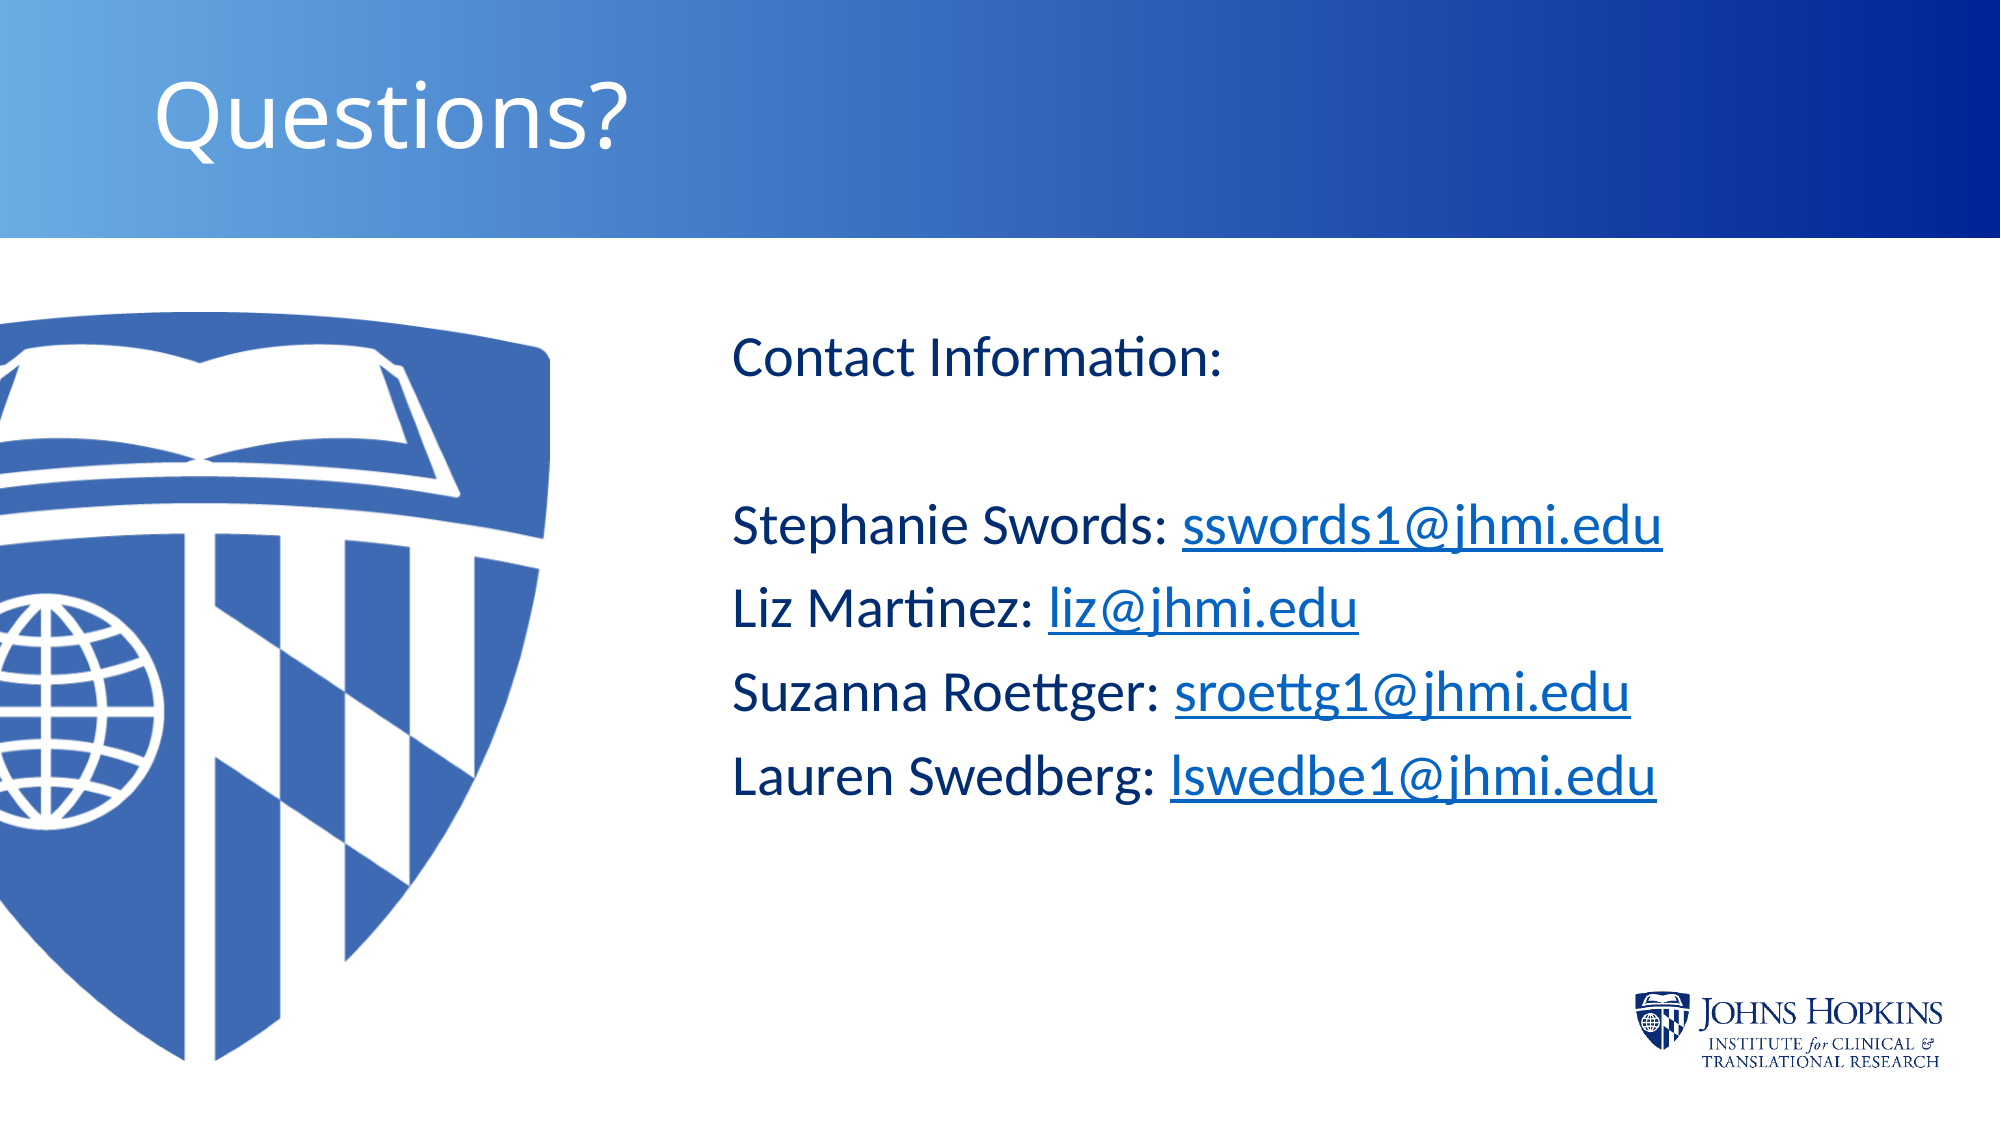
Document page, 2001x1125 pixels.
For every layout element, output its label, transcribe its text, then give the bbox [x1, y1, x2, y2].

picture [0, 312, 550, 1061]
title Questions? [137, 10, 1863, 228]
picture [1577, 933, 2000, 1125]
list Contact Information: Stephanie Swords: sswords1@jhmi.edu Liz Martinez: liz@jhmi.edu Suzanna Roettger: sroettg1@jhmi.edu Lauren Swedberg: lswedbe1@jhmi.edu [717, 318, 1863, 927]
